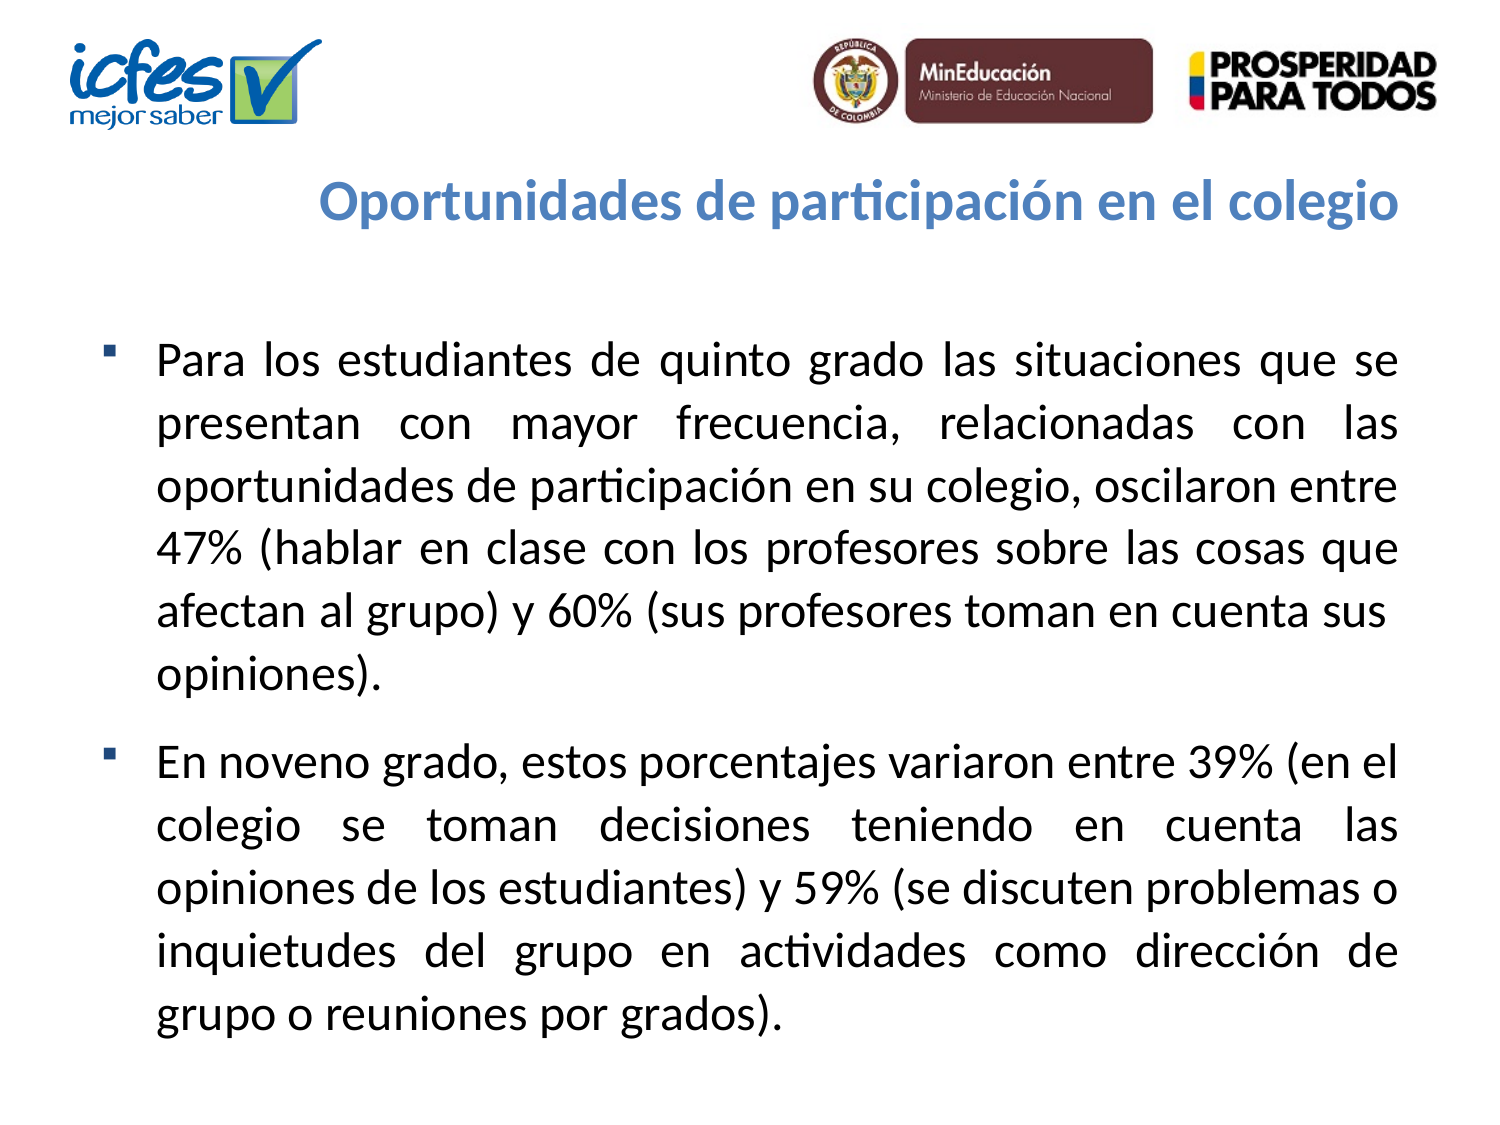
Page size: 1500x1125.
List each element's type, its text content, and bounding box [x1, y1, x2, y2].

text_box Para los estudiantes de quinto grado las situaciones que se presentan con mayor frecuencia, relacionadas con las oportunidades de participación en su colegio, oscilaron entre 47% (hablar en clase con los profesores sobre las cosas que afectan al grupo) y 60% (sus profesores toman en cuenta sus opiniones). En noveno grado, estos porcentajes variaron entre 39% (en el colegio se toman decisiones teniendo en cuenta las opiniones de los estudiantes) y 59% (se discuten problemas o inquietudes del grupo en actividades como dirección de grupo o reuniones por grados). [85, 240, 1415, 1048]
picture [70, 39, 322, 130]
picture [797, 23, 1454, 141]
text_box Oportunidades de participación en el colegio [76, 154, 1415, 240]
